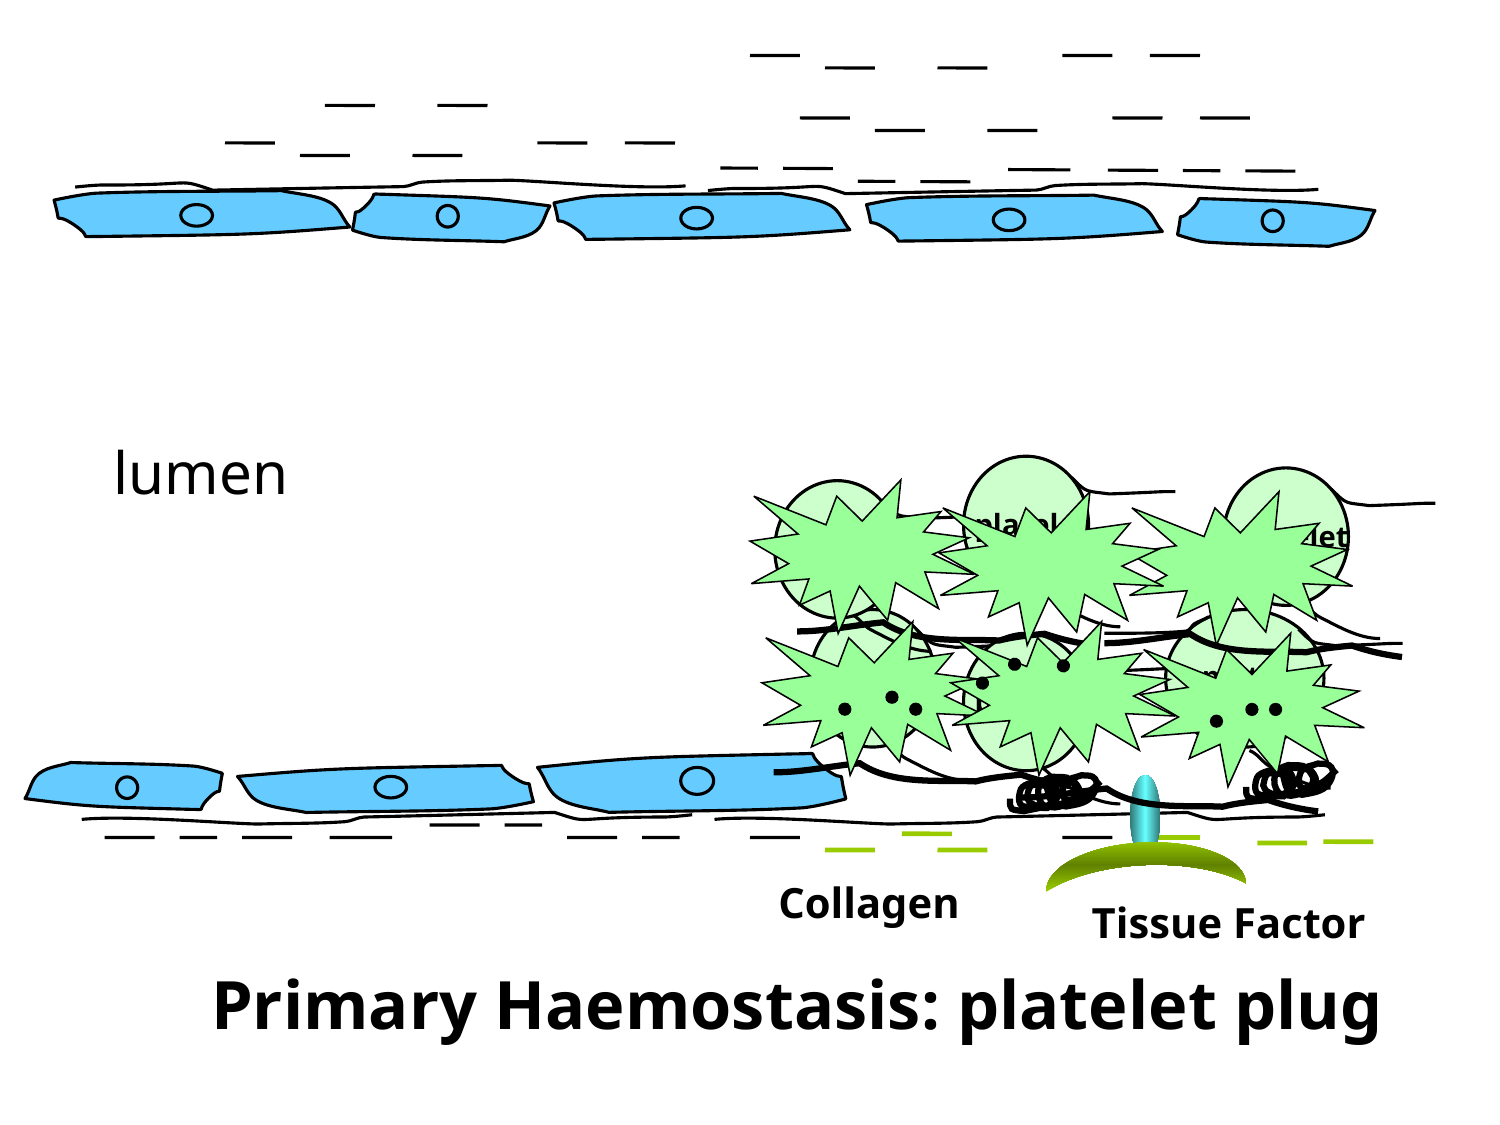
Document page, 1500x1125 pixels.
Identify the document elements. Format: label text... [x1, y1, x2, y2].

text_box [750, 538, 768, 552]
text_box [773, 480, 987, 652]
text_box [974, 656, 1070, 681]
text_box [962, 455, 1176, 627]
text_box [1178, 609, 1403, 789]
text_box Primary Haemostasis: platelet plug [196, 955, 1399, 1051]
text_box [761, 676, 803, 726]
text_box [753, 496, 768, 509]
text_box [214, 818, 341, 825]
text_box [962, 634, 1176, 805]
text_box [49, 167, 1376, 244]
text_box [17, 113, 1400, 374]
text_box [838, 691, 922, 716]
text_box lumen [99, 428, 303, 514]
text_box [829, 816, 1040, 825]
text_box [1249, 833, 1374, 844]
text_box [1045, 774, 1246, 888]
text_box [1210, 703, 1282, 728]
text_box Collagen [763, 869, 975, 935]
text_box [237, 762, 532, 813]
text_box [1249, 814, 1325, 818]
text_box [790, 659, 803, 670]
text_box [537, 749, 851, 813]
text_box [1249, 799, 1319, 812]
text_box [1180, 507, 1217, 608]
text_box Tissue Factor [1076, 889, 1381, 955]
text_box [808, 659, 957, 781]
text_box [751, 574, 768, 584]
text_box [901, 833, 1040, 844]
text_box Risk Modifier [962, 656, 1072, 686]
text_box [1222, 467, 1436, 639]
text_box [24, 762, 226, 813]
